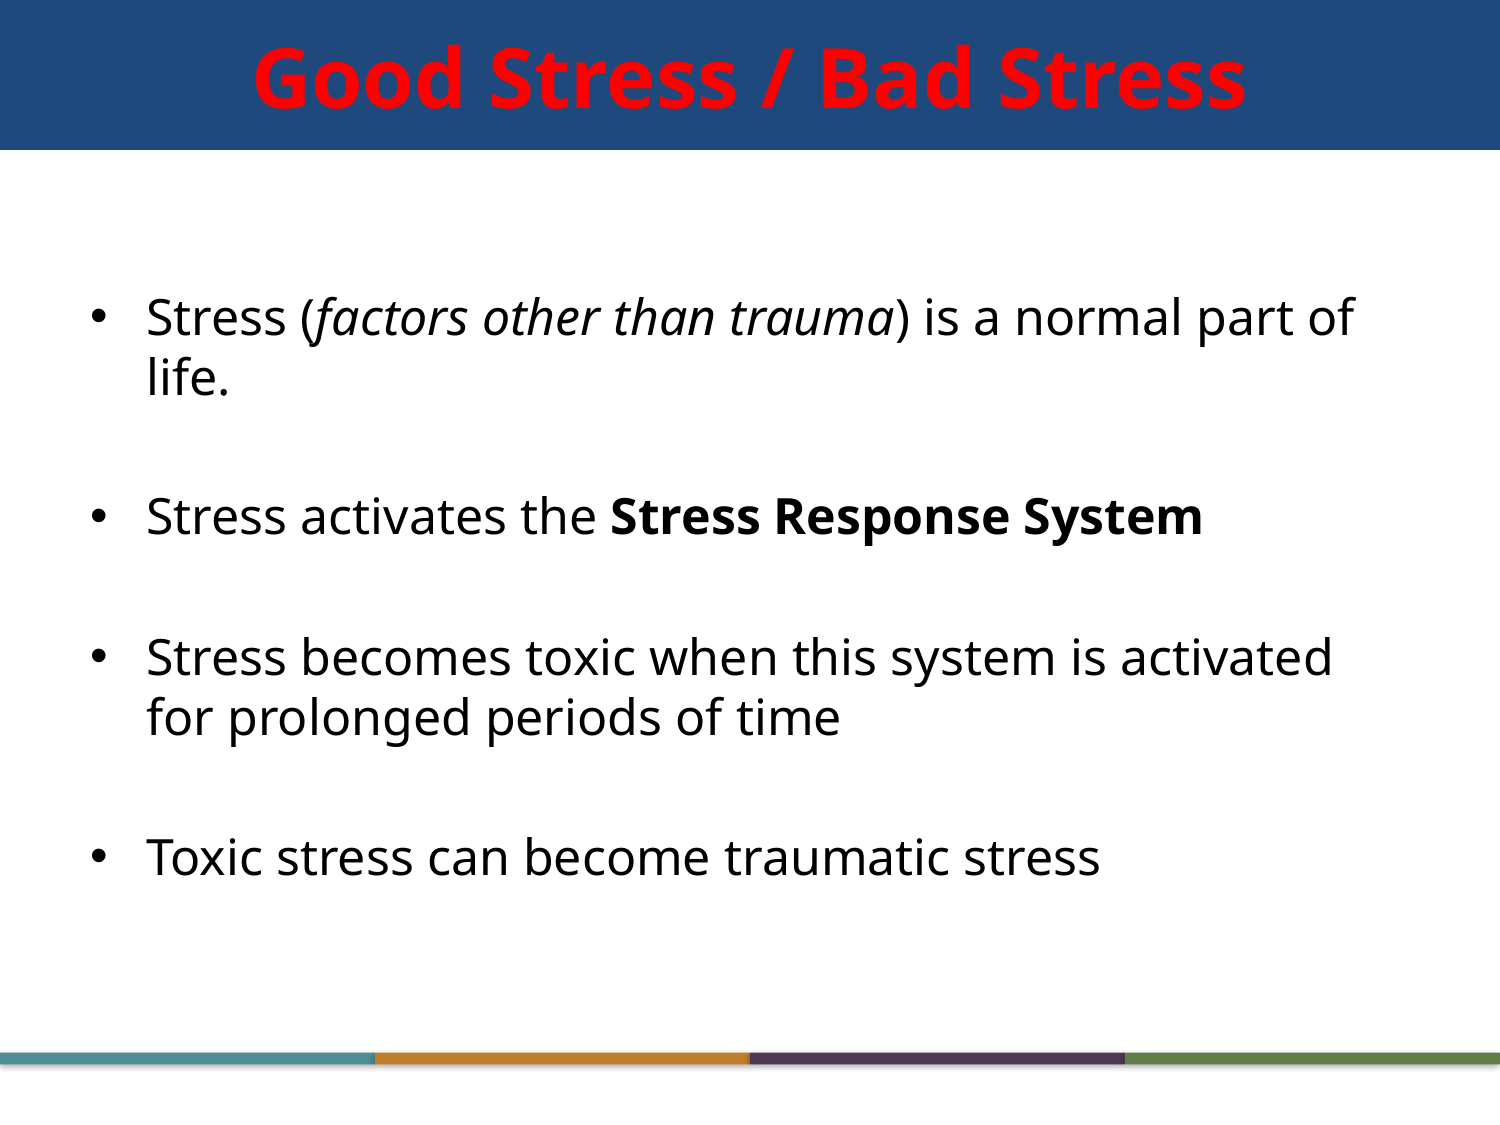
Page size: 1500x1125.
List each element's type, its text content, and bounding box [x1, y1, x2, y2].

title Good Stress / Bad Stress [0, 0, 1500, 150]
list Stress (factors other than trauma) is a normal part of life. Stress activates the Stress Response System Stress becomes toxic when this system is activated for prolonged periods of time Toxic stress can become traumatic stress [75, 222, 1425, 1015]
